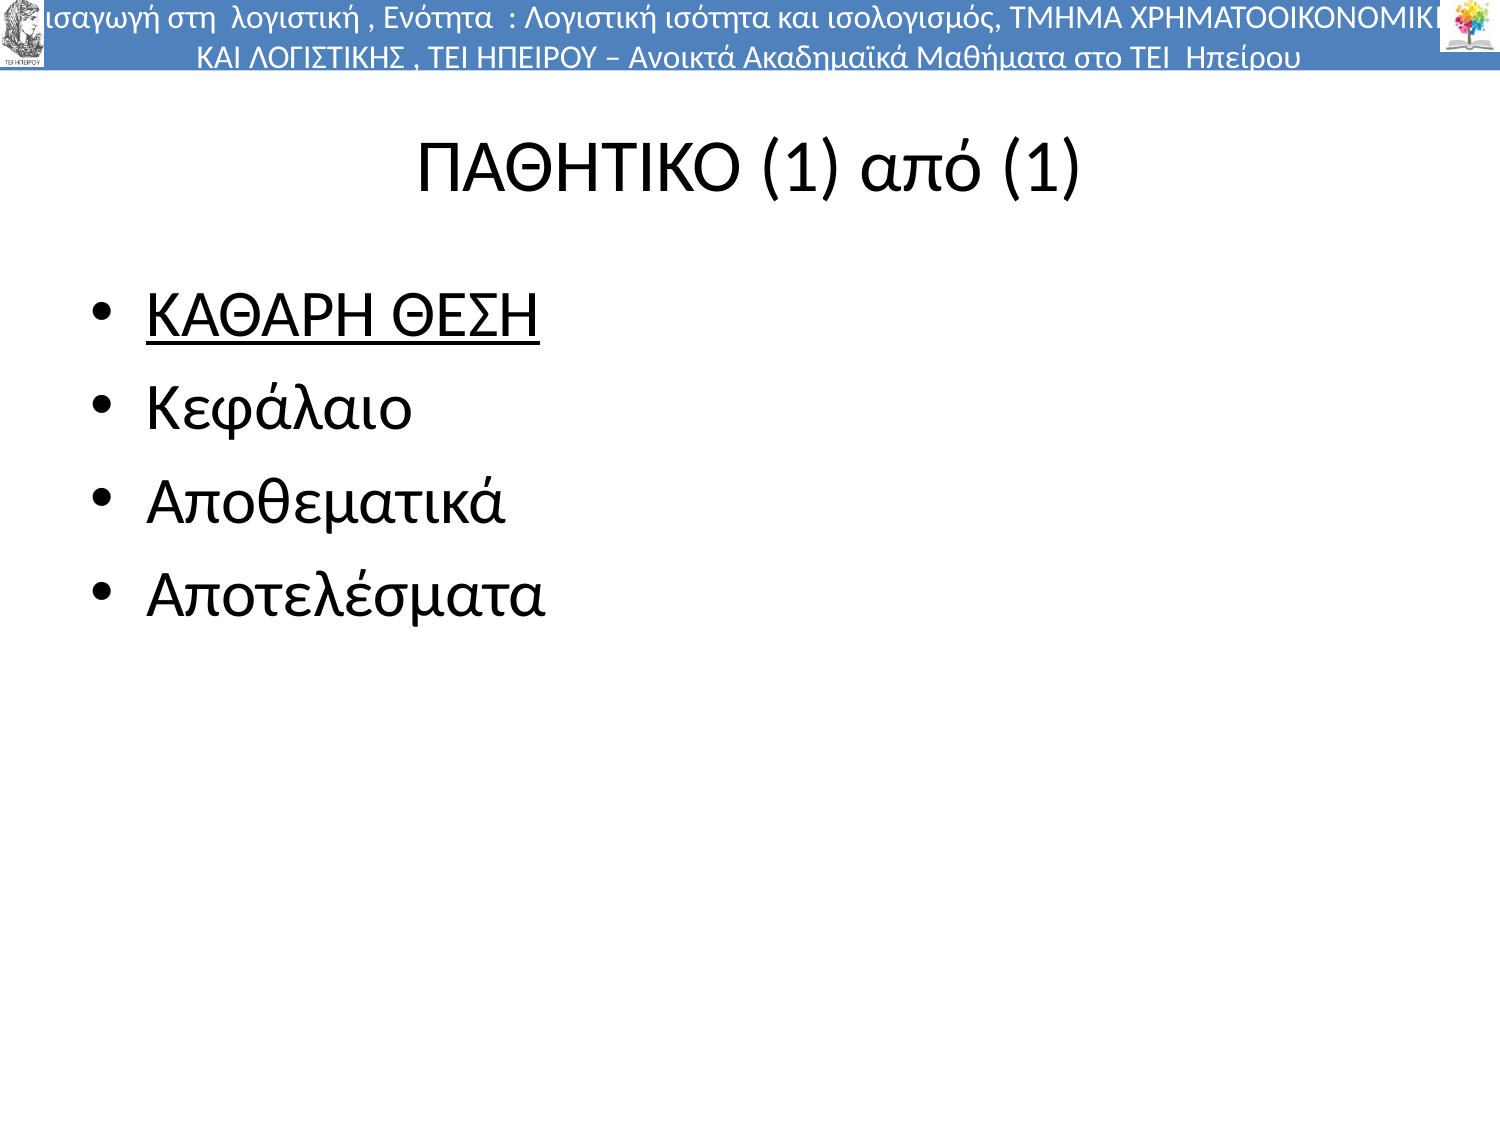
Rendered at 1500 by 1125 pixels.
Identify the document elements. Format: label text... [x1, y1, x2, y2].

picture [1439, 0, 1500, 53]
picture [0, 0, 45, 67]
title ΠΑΘΗΤΙΚΟ (1) από (1) [75, 90, 1425, 233]
text_box Εισαγωγή στη λογιστική , Ενότητα : Λογιστική ισότητα και ισολογισμός, ΤΜΗΜΑ ΧΡΗΜΑΤΟΟΙΚΟΝΟΜΙΚΉΣ ΚΑΙ ΛΟΓΙΣΤΙΚΗΣ , ΤΕΙ ΗΠΕΙΡΟΥ – Ανοικτά Ακαδημαϊκά Μαθήματα στο ΤΕΙ Ηπείρου [45, 0, 1500, 72]
list ΚΑΘΑΡΗ ΘΕΣΗ Κεφάλαιο Αποθεματικά Αποτελέσματα [75, 262, 1425, 1005]
